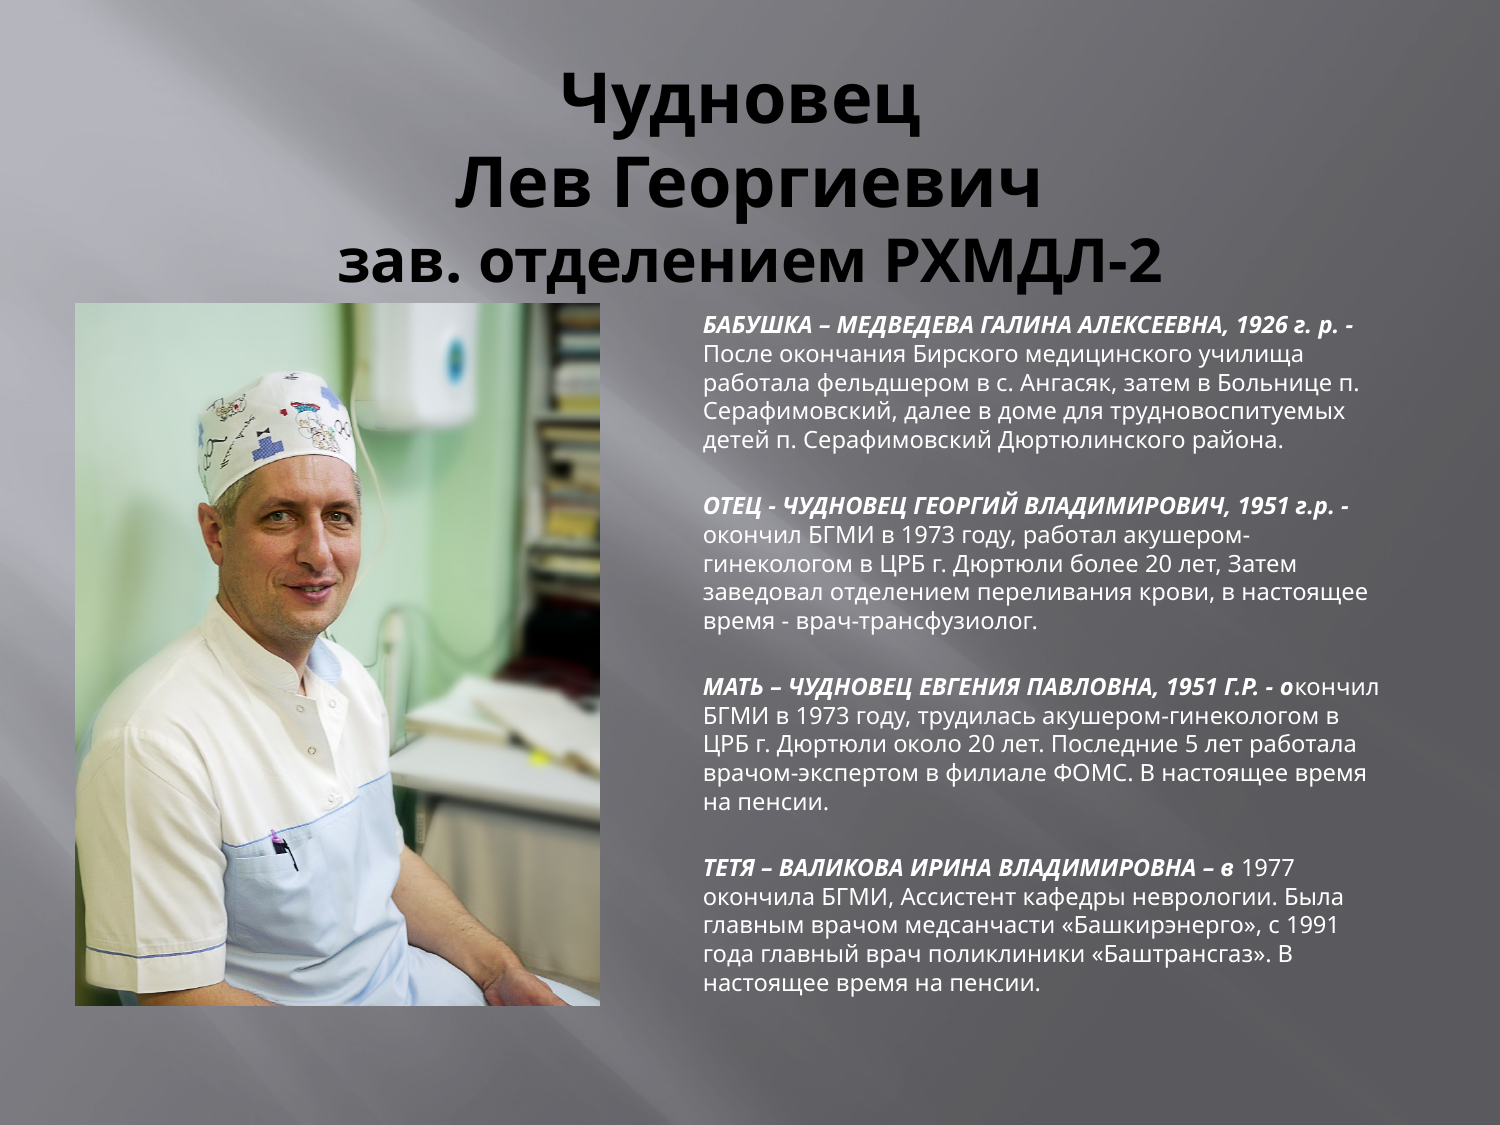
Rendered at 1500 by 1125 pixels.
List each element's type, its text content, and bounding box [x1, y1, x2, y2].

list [74, 302, 600, 1006]
title Чудновец Лев Георгиевич зав. отделением РХМДЛ-2 [75, 45, 1425, 303]
list БАБУШКА – МЕДВЕДЕВА ГАЛИНА АЛЕКСЕЕВНА, 1926 г. р. - После окончания Бирского медицинского училища работала фельдшером в с. Ангасяк, затем в Больнице п. Серафимовский, далее в доме для трудновоспитуемых детей п. Серафимовский Дюртюлинского района. ОТЕЦ - ЧУДНОВЕЦ ГЕОРГИЙ ВЛАДИМИРОВИЧ, 1951 г.р. - окончил БГМИ в 1973 году, работал акушером-гинекологом в ЦРБ г. Дюртюли более 20 лет, Затем заведовал отделением переливания крови, в настоящее время - врач-трансфузиолог. МАТЬ – ЧУДНОВЕЦ ЕВГЕНИЯ ПАВЛОВНА, 1951 Г.Р. - окончил БГМИ в 1973 году, трудилась акушером-гинекологом в ЦРБ г. Дюртюли около 20 лет. Последние 5 лет работала врачом-экспертом в филиале ФОМС. В настоящее время на пенсии. ТЕТЯ – ВАЛИКОВА ИРИНА ВЛАДИМИРОВНА – в 1977 окончила БГМИ, Ассистент кафедры неврологии. Была главным врачом медсанчасти «Башкирэнерго», с 1991 года главный врач поликлиники «Баштрансгаз». В настоящее время на пенсии. [667, 302, 1412, 1005]
